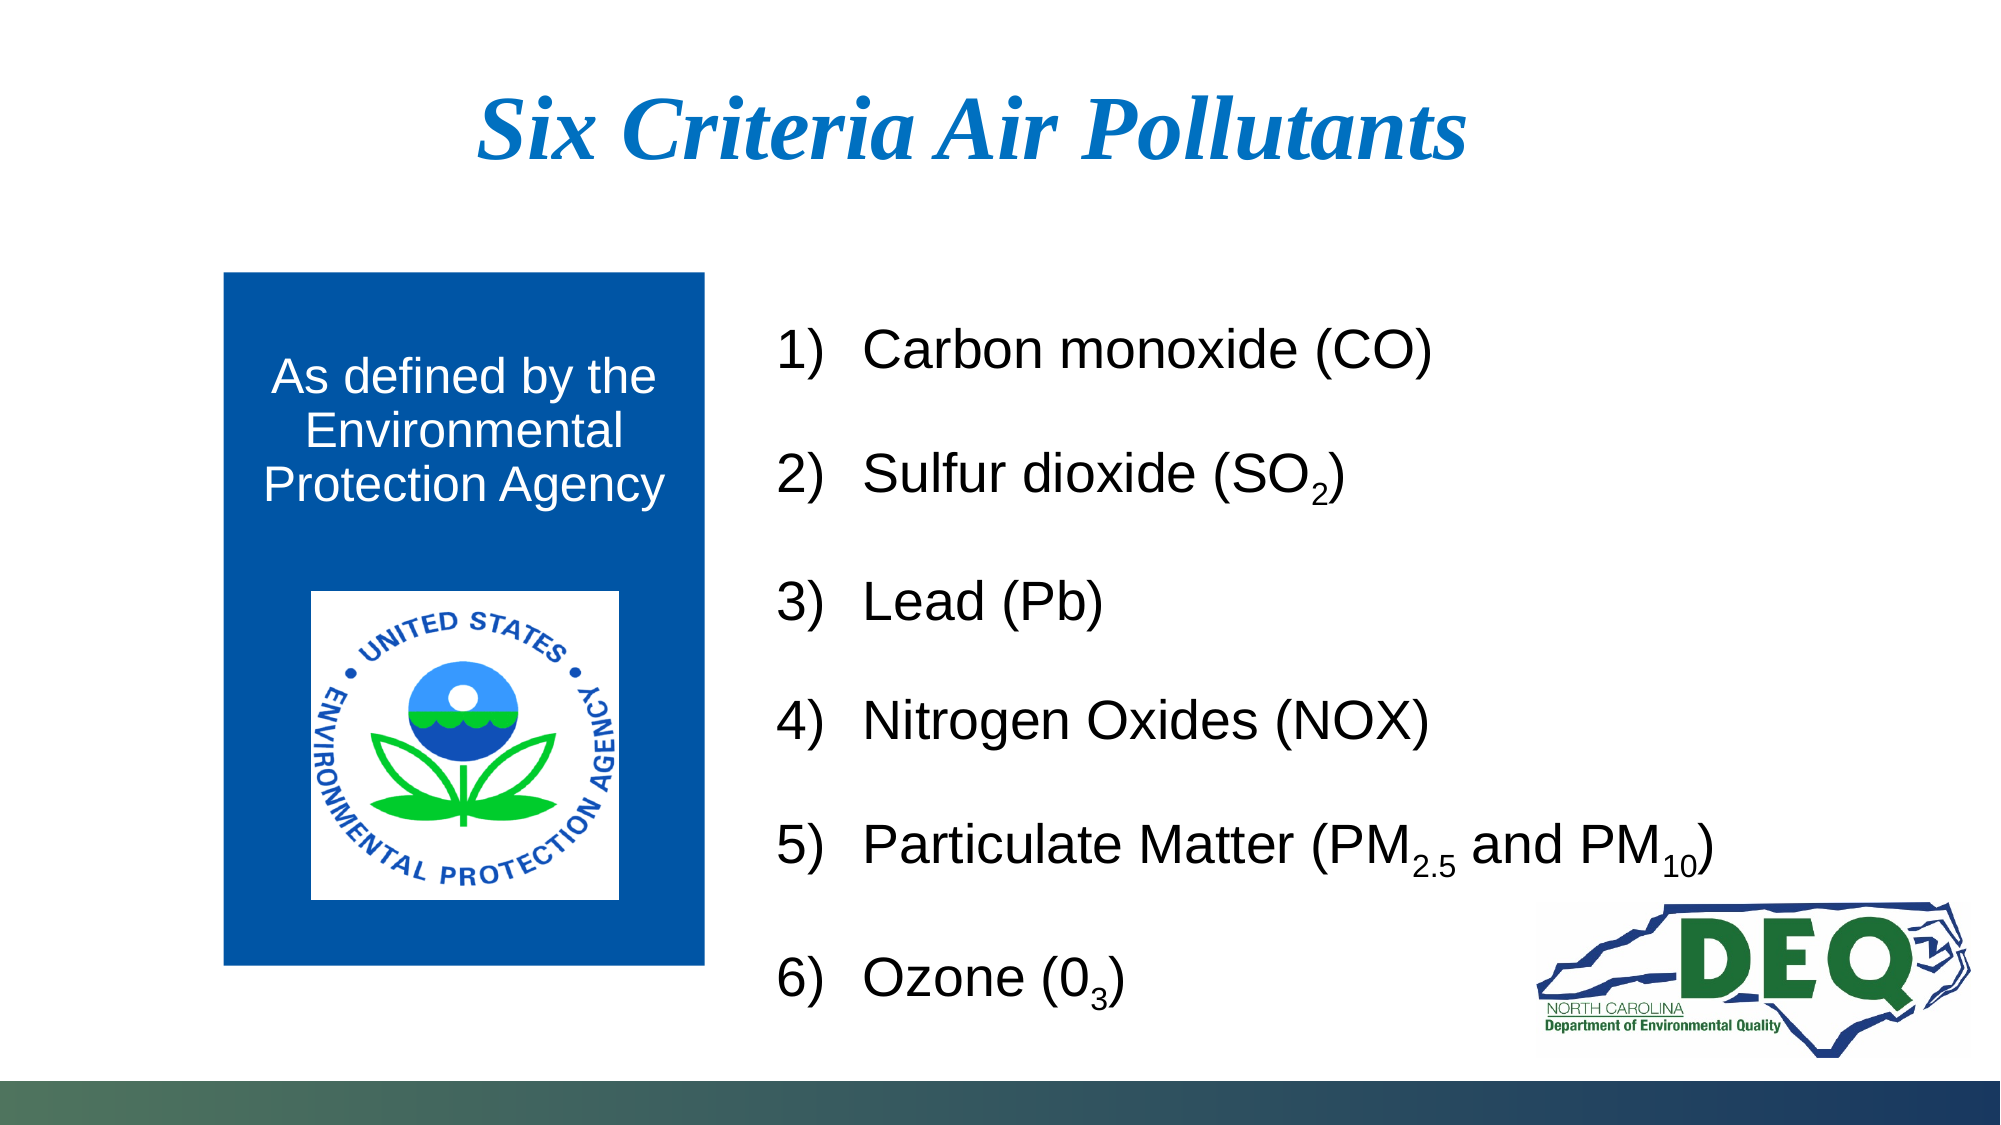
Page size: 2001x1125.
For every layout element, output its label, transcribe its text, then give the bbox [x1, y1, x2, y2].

list As defined by the Environmental Protection Agency [223, 272, 705, 966]
text_box Six Criteria Air Pollutants ! [139, 42, 1865, 218]
picture [311, 591, 619, 900]
picture [1536, 902, 1971, 1058]
list Carbon monoxide (CO) Sulfur dioxide (SO2) Lead (Pb) Nitrogen Oxides (NOX) Particulate Matter (PM2.5 and PM10) Ozone (03) [752, 272, 1753, 1035]
